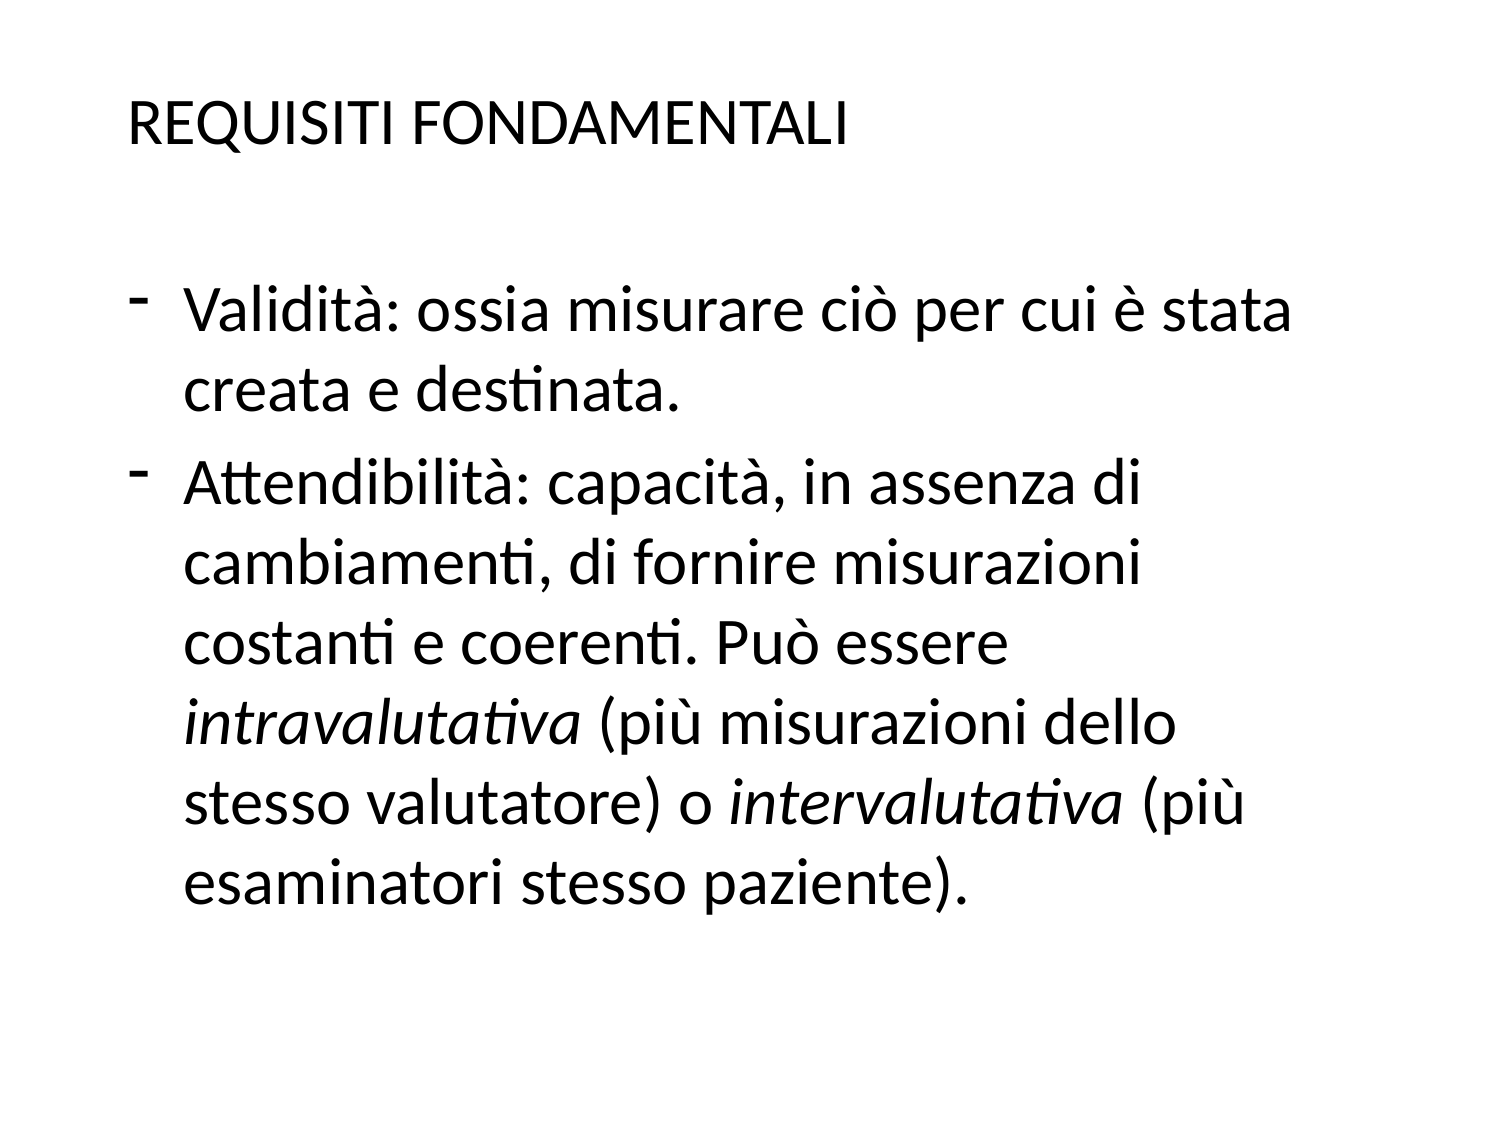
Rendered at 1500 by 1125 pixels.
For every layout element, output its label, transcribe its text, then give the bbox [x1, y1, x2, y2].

list REQUISITI FONDAMENTALI Validità: ossia misurare ciò per cui è stata creata e destinata. Attendibilità: capacità, in assenza di cambiamenti, di fornire misurazioni costanti e coerenti. Può essere intravalutativa (più misurazioni dello stesso valutatore) o intervalutativa (più esaminatori stesso paziente). [112, 70, 1375, 1043]
